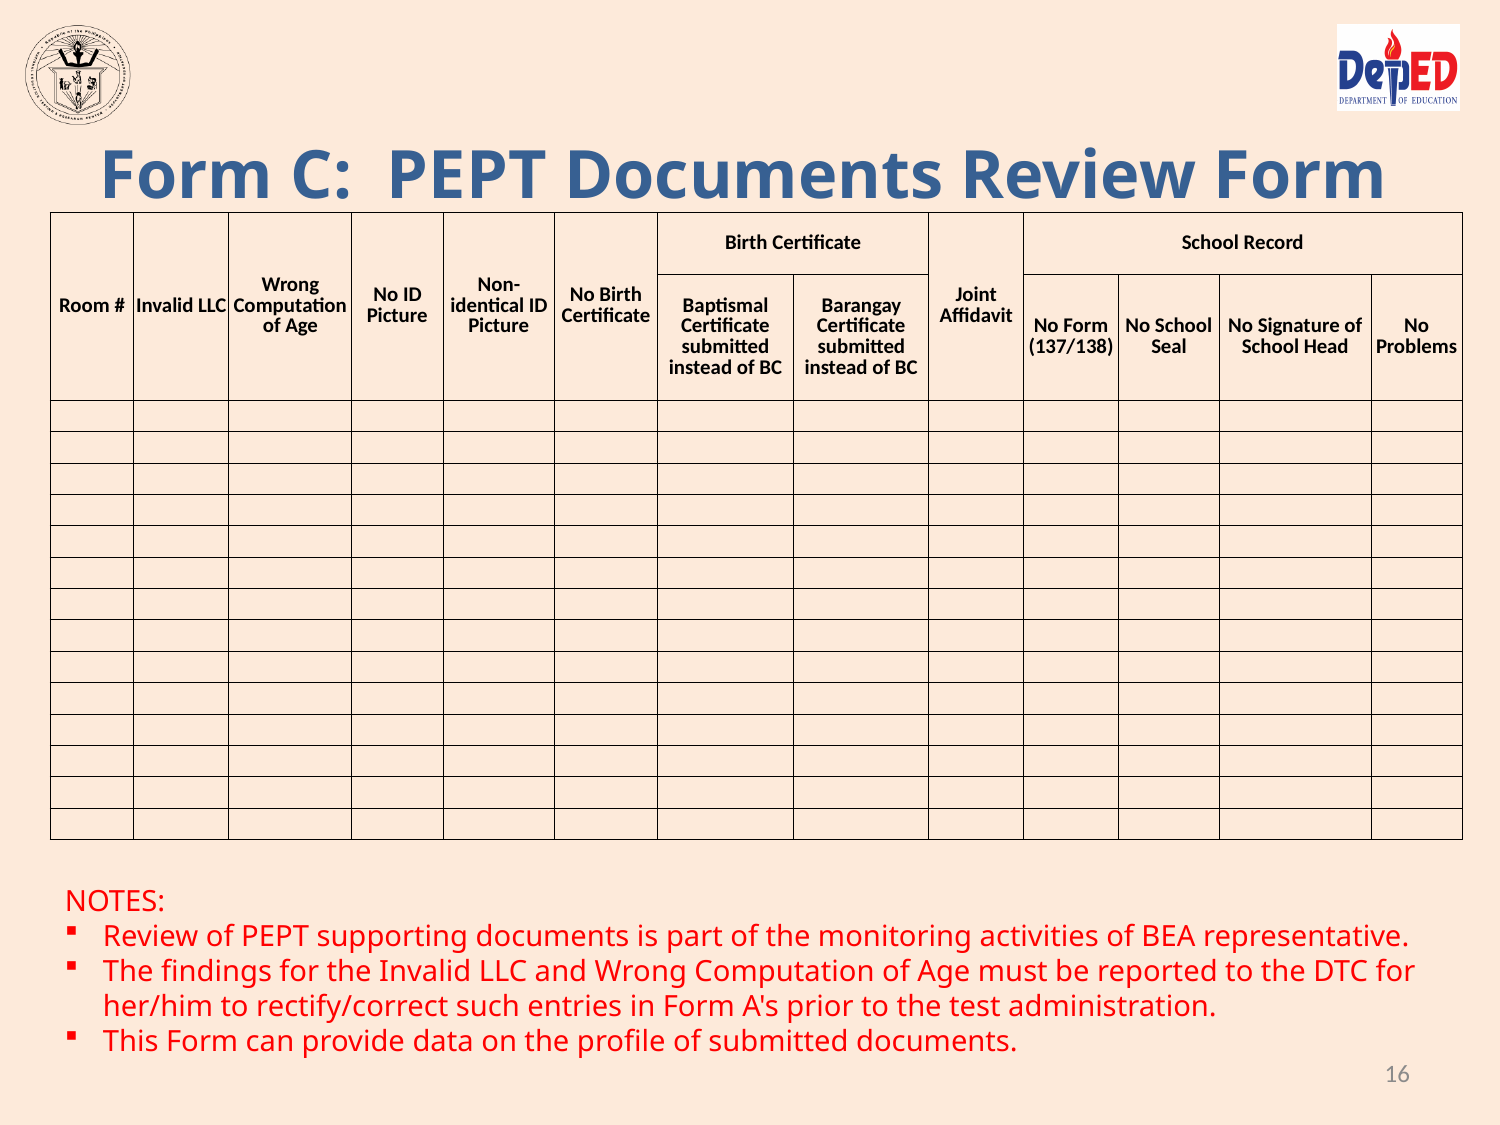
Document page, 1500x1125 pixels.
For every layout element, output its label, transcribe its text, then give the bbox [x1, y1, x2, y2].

table_cell [1372, 746, 1462, 776]
table_cell [1119, 464, 1219, 494]
table_cell [658, 526, 793, 557]
table_cell [794, 809, 928, 839]
table_cell [229, 620, 351, 651]
table_cell [444, 809, 554, 839]
table_cell [444, 495, 554, 525]
table_header Birth Certificate [658, 213, 928, 274]
table_cell [794, 715, 928, 745]
table_cell [229, 558, 351, 588]
table_cell [658, 652, 793, 682]
table_cell [134, 746, 228, 776]
table_cell No Form (137/138) [1024, 275, 1118, 400]
table_cell [794, 589, 928, 619]
table_cell [658, 777, 793, 808]
table_cell [555, 777, 657, 808]
table_cell [658, 401, 793, 431]
table_cell [929, 777, 1023, 808]
title Form C: PEPT Documents Review Form [37, 92, 1451, 251]
table_cell [929, 715, 1023, 745]
table_cell [444, 715, 554, 745]
table_cell [51, 495, 133, 525]
table_cell [134, 809, 228, 839]
table_cell [1119, 683, 1219, 714]
table_cell [1372, 589, 1462, 619]
table_cell [51, 526, 133, 557]
table_cell [1220, 683, 1371, 714]
table_cell [929, 589, 1023, 619]
table_cell [51, 401, 133, 431]
table_cell [134, 777, 228, 808]
table_header No ID Picture [352, 213, 443, 400]
table_cell [1024, 777, 1118, 808]
table_cell [1119, 777, 1219, 808]
picture [1337, 24, 1460, 111]
slide_number 16 [1074, 1065, 1425, 1103]
table_cell [229, 746, 351, 776]
table_cell [555, 558, 657, 588]
table_cell [134, 652, 228, 682]
table_header Invalid LLC [134, 213, 228, 400]
table_cell [929, 746, 1023, 776]
table_cell [444, 652, 554, 682]
table_cell [794, 652, 928, 682]
table_cell [51, 558, 133, 588]
table_cell [658, 495, 793, 525]
table_cell [555, 652, 657, 682]
table_cell [794, 432, 928, 463]
table_header Room # [51, 213, 133, 400]
table_cell [1119, 558, 1219, 588]
table_cell [555, 526, 657, 557]
table_cell [1119, 589, 1219, 619]
table_cell [229, 715, 351, 745]
table_cell [1220, 589, 1371, 619]
table_cell [444, 683, 554, 714]
table_cell [658, 589, 793, 619]
picture [24, 24, 131, 126]
table_cell [555, 620, 657, 651]
table_cell [555, 432, 657, 463]
table_cell [1119, 401, 1219, 431]
table_cell [1024, 401, 1118, 431]
table_cell [51, 715, 133, 745]
table_cell [352, 746, 443, 776]
table_cell [1372, 652, 1462, 682]
table_cell [929, 652, 1023, 682]
table_cell [1372, 683, 1462, 714]
table_cell [134, 715, 228, 745]
table_cell Baptismal Certificate submitted instead of BC [658, 275, 793, 400]
table_cell [1220, 526, 1371, 557]
table_cell [658, 746, 793, 776]
table_cell [555, 464, 657, 494]
table_cell [555, 589, 657, 619]
table_cell [1119, 746, 1219, 776]
table_cell [1372, 432, 1462, 463]
table_cell [51, 652, 133, 682]
table_cell [1372, 401, 1462, 431]
table_cell [352, 620, 443, 651]
table_cell [352, 809, 443, 839]
table_cell [229, 495, 351, 525]
table_cell [51, 746, 133, 776]
table_cell [352, 558, 443, 588]
table_cell [134, 558, 228, 588]
table_cell [51, 464, 133, 494]
table_cell [444, 558, 554, 588]
table_header Joint Affidavit [929, 213, 1023, 400]
table_cell [555, 495, 657, 525]
table_cell [229, 809, 351, 839]
table_cell [794, 401, 928, 431]
table_cell [555, 715, 657, 745]
table_cell [444, 464, 554, 494]
table_cell [229, 683, 351, 714]
table_cell [444, 526, 554, 557]
table_header No Birth Certificate [555, 213, 657, 400]
table_cell [352, 777, 443, 808]
table_cell [794, 746, 928, 776]
table_cell [794, 526, 928, 557]
table_cell [1220, 715, 1371, 745]
table_cell [1372, 777, 1462, 808]
table_cell [229, 777, 351, 808]
table_cell [1024, 495, 1118, 525]
table_cell [1372, 558, 1462, 588]
table_cell [444, 620, 554, 651]
table_cell [929, 401, 1023, 431]
table_cell [444, 589, 554, 619]
table_cell [658, 683, 793, 714]
table_cell Barangay Certificate submitted instead of BC [794, 275, 928, 400]
table_cell [1119, 495, 1219, 525]
table_cell [555, 809, 657, 839]
table_cell [1220, 558, 1371, 588]
table_cell [134, 589, 228, 619]
table_cell [229, 432, 351, 463]
table_cell [794, 464, 928, 494]
table_cell [444, 777, 554, 808]
table_cell [352, 401, 443, 431]
table_cell [1220, 620, 1371, 651]
table_cell No Signature of School Head [1220, 275, 1371, 400]
table_cell [1220, 746, 1371, 776]
table_cell [1024, 464, 1118, 494]
table_cell [134, 683, 228, 714]
table_cell [658, 809, 793, 839]
table_header Non-identical ID Picture [444, 213, 554, 400]
table_cell [929, 432, 1023, 463]
table_cell [444, 401, 554, 431]
table_cell [352, 526, 443, 557]
table_cell [1024, 746, 1118, 776]
table_cell [794, 620, 928, 651]
table_cell [229, 589, 351, 619]
table_cell [1372, 715, 1462, 745]
table_cell [51, 683, 133, 714]
table_cell [1024, 683, 1118, 714]
table_cell [1372, 464, 1462, 494]
table_cell [1372, 526, 1462, 557]
table_cell [1220, 777, 1371, 808]
table_cell [1372, 620, 1462, 651]
table_cell [352, 715, 443, 745]
table_cell [51, 809, 133, 839]
table_cell [444, 746, 554, 776]
table_cell [229, 526, 351, 557]
table_cell [134, 495, 228, 525]
table_cell [658, 558, 793, 588]
table_cell [555, 683, 657, 714]
table_cell [229, 464, 351, 494]
table_cell [929, 558, 1023, 588]
table_cell [658, 464, 793, 494]
table_cell [352, 464, 443, 494]
table_cell [51, 432, 133, 463]
table_cell [1372, 809, 1462, 839]
table_cell No Problems [1372, 275, 1462, 400]
table_cell [555, 746, 657, 776]
table_cell [1220, 464, 1371, 494]
table_cell [1024, 526, 1118, 557]
table_cell [51, 777, 133, 808]
table_cell [794, 683, 928, 714]
table_header Wrong Computation of Age [229, 213, 351, 400]
table_cell [1119, 652, 1219, 682]
table_cell [352, 652, 443, 682]
table_cell [1372, 495, 1462, 525]
table_cell [352, 683, 443, 714]
table_cell [1119, 715, 1219, 745]
table_cell [229, 401, 351, 431]
table_cell [555, 401, 657, 431]
table_cell [929, 809, 1023, 839]
table_cell [1220, 401, 1371, 431]
table_cell [1220, 809, 1371, 839]
table_cell [929, 464, 1023, 494]
table_cell [134, 432, 228, 463]
table_cell [658, 620, 793, 651]
table_cell [1220, 495, 1371, 525]
table_cell [658, 715, 793, 745]
table_cell [658, 432, 793, 463]
table_cell [134, 464, 228, 494]
text_box NOTES: Review of PEPT supporting documents is part of the monitoring activities of BEA representative. The findings for the Invalid LLC and Wrong Computation of Age must be reported to the DTC for her/him to rectify/correct such entries in Form A's prior to the test administration. This Form can provide data on the profile of submitted documents. [50, 874, 1438, 1065]
table_cell [1024, 620, 1118, 651]
table_cell [1024, 589, 1118, 619]
table_cell [929, 495, 1023, 525]
table_cell [134, 401, 228, 431]
table_cell [1119, 526, 1219, 557]
table_cell [1024, 432, 1118, 463]
table_cell [1220, 652, 1371, 682]
table_cell [1119, 809, 1219, 839]
table_cell [1024, 652, 1118, 682]
table_cell [929, 683, 1023, 714]
table_cell [134, 620, 228, 651]
table_header School Record [1024, 213, 1462, 274]
table_cell [352, 589, 443, 619]
table_cell [1024, 715, 1118, 745]
table_cell [794, 558, 928, 588]
table_cell [1220, 432, 1371, 463]
table_cell [51, 620, 133, 651]
table_cell [229, 652, 351, 682]
table_cell [1024, 809, 1118, 839]
table_cell [1119, 432, 1219, 463]
table_cell [794, 777, 928, 808]
table_cell [352, 432, 443, 463]
table_cell [51, 589, 133, 619]
table_cell [444, 432, 554, 463]
table_cell [134, 526, 228, 557]
table_cell [929, 620, 1023, 651]
table_cell [929, 526, 1023, 557]
table_cell [794, 495, 928, 525]
table_cell No School Seal [1119, 275, 1219, 400]
table_cell [352, 495, 443, 525]
table_cell [1119, 620, 1219, 651]
table_cell [1024, 558, 1118, 588]
